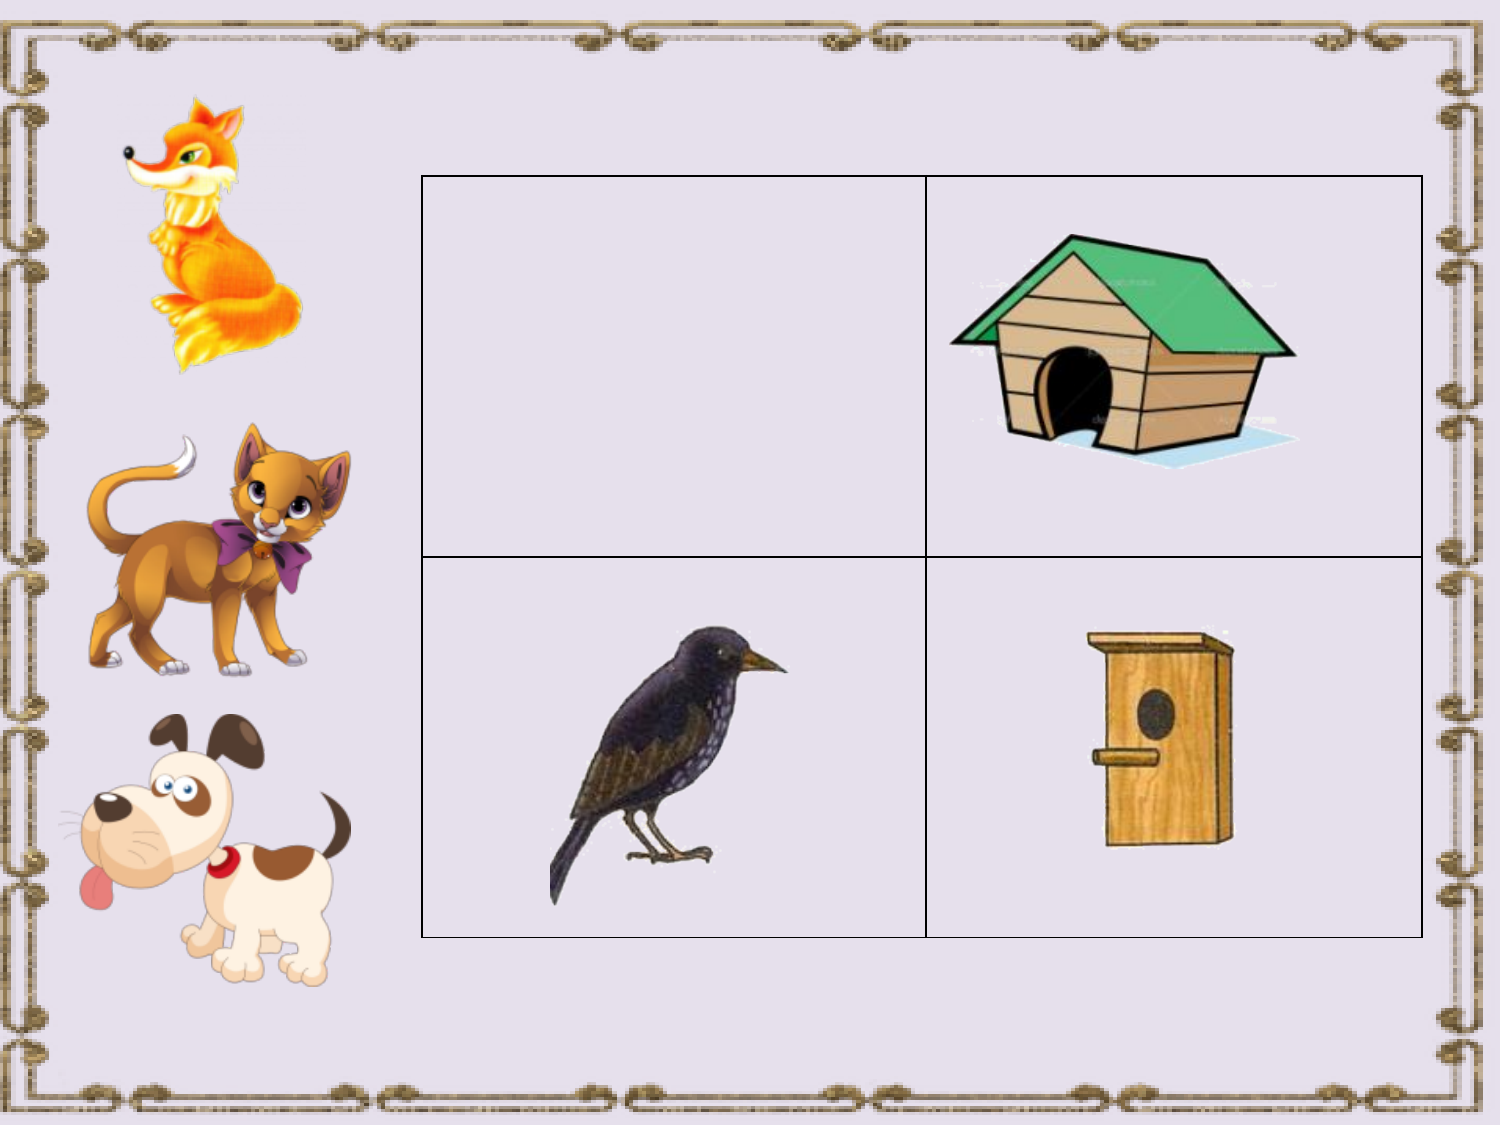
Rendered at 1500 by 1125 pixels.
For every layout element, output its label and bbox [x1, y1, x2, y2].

picture [972, 597, 1380, 932]
list [0, 0, 1500, 1125]
list [116, 93, 306, 376]
list [70, 409, 359, 684]
list [58, 714, 352, 988]
picture [948, 234, 1300, 469]
picture [550, 550, 915, 915]
